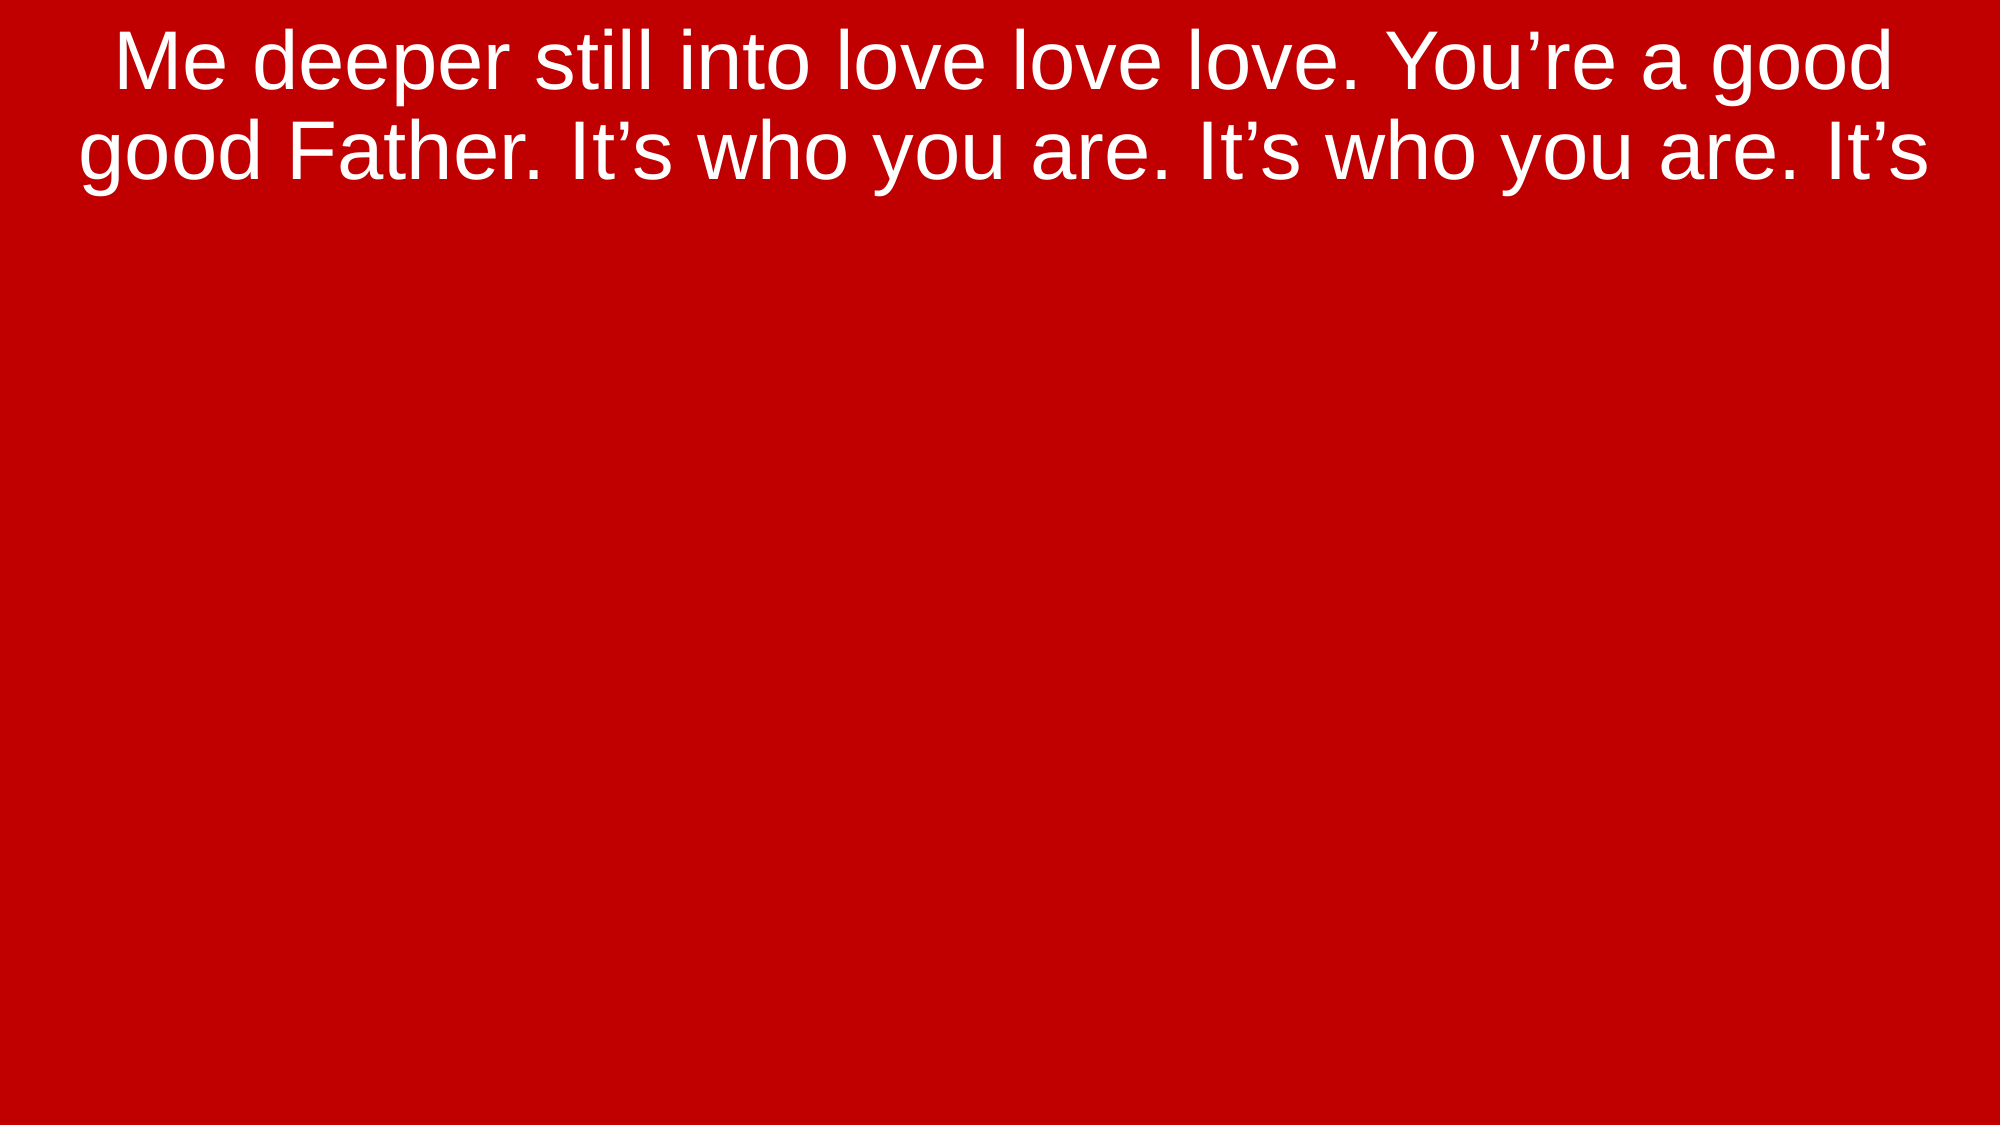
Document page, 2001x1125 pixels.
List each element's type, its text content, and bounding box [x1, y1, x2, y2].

list Me deeper still into love love love. You’re a good good Father. It’s who you are. It’s who you are. It’s [10, 9, 2000, 784]
